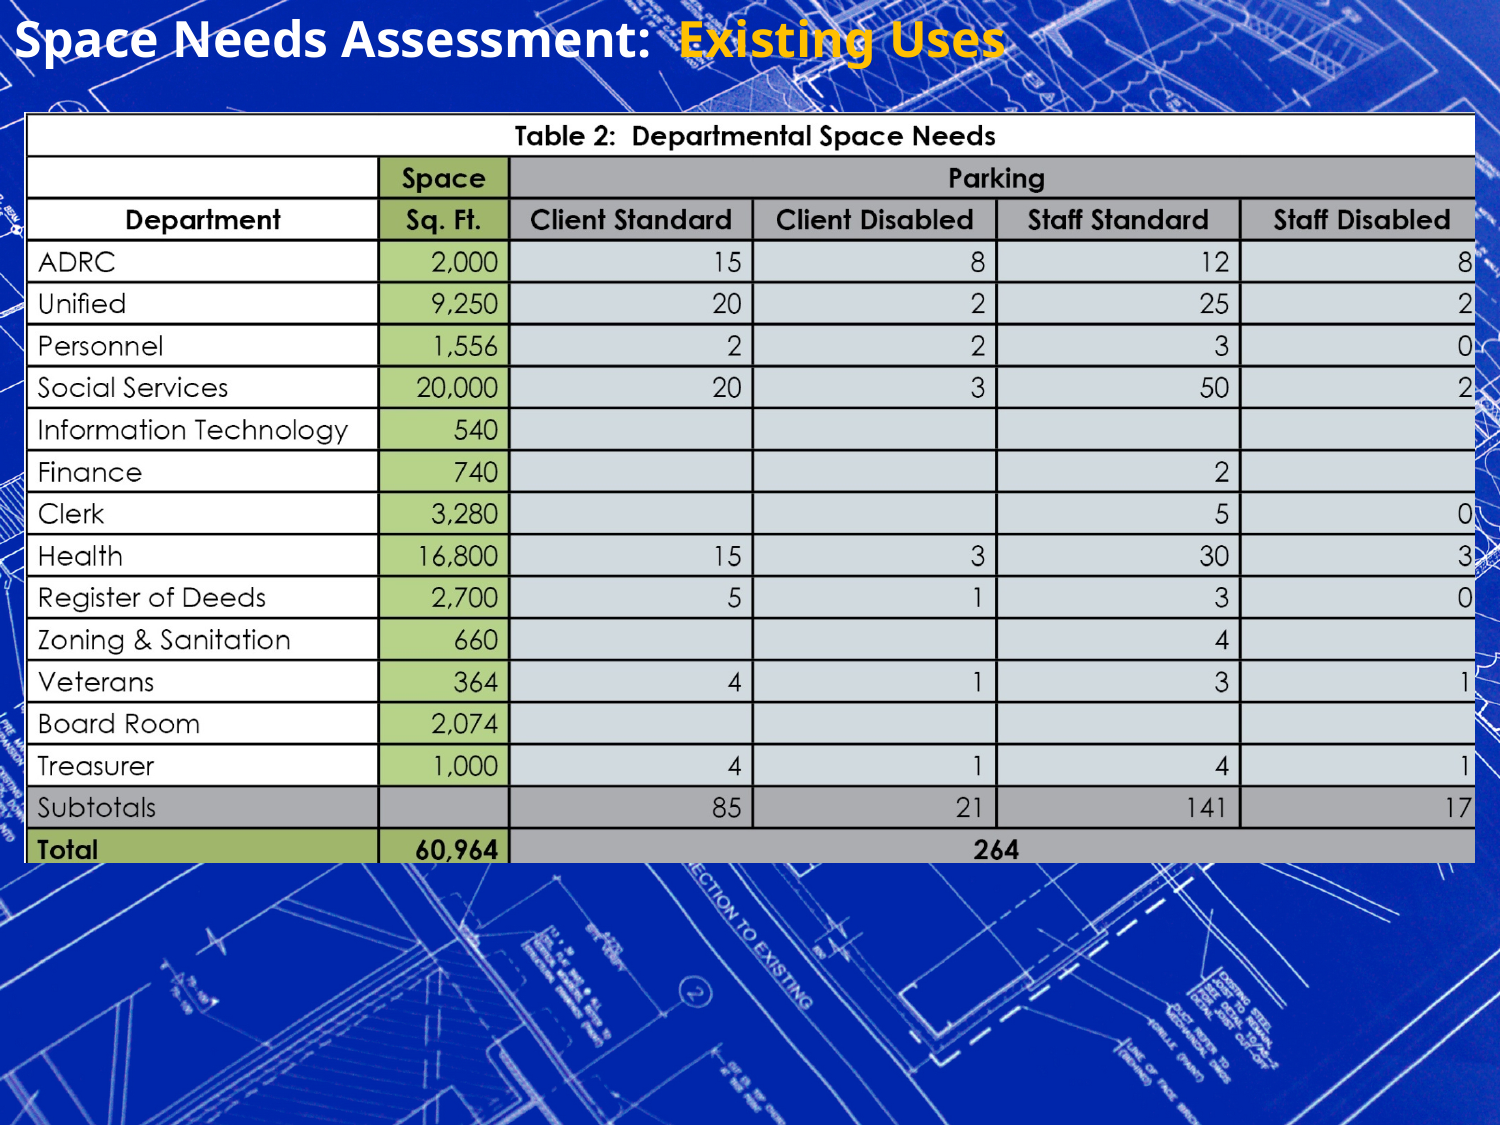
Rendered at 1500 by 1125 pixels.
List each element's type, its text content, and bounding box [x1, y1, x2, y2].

text_box Space Needs Assessment: Existing Uses [0, 0, 1500, 75]
picture [0, 75, 1500, 1125]
